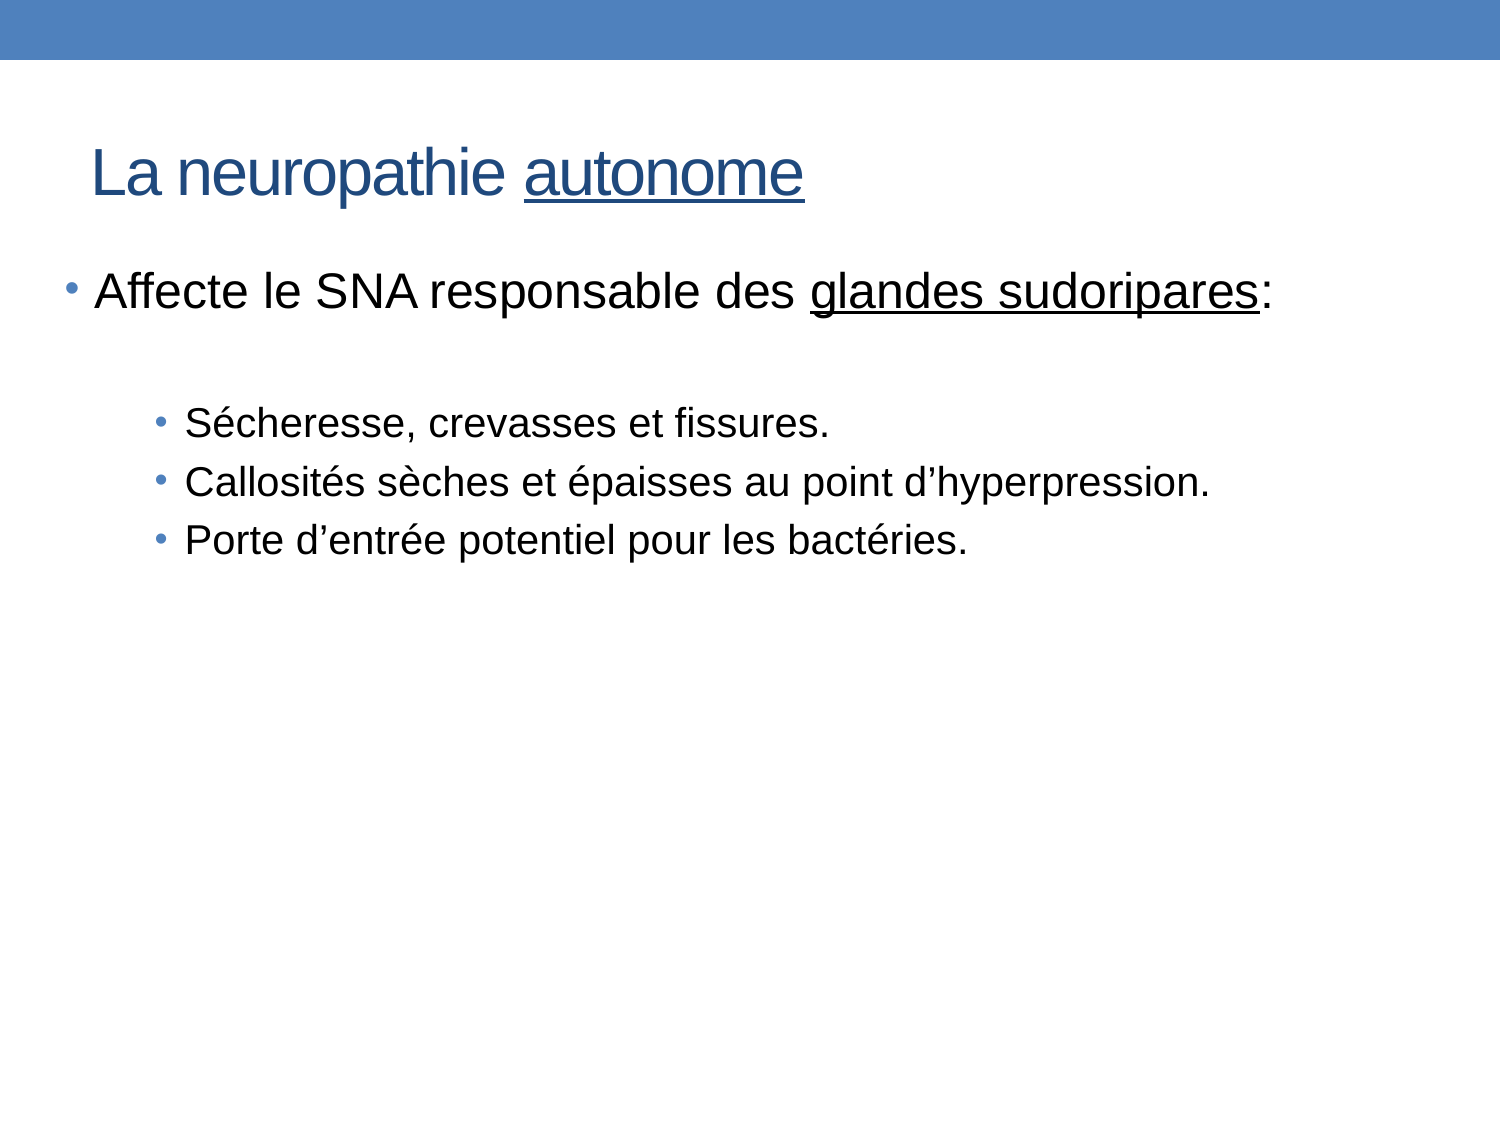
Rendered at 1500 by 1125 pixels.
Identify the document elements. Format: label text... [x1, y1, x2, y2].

title La neuropathie autonome [75, 87, 1425, 250]
list Affecte le SNA responsable des glandes sudoripares: Sécheresse, crevasses et fissures. Callosités sèches et épaisses au point d’hyperpression. Porte d’entrée potentiel pour les bactéries. [49, 250, 1445, 1001]
